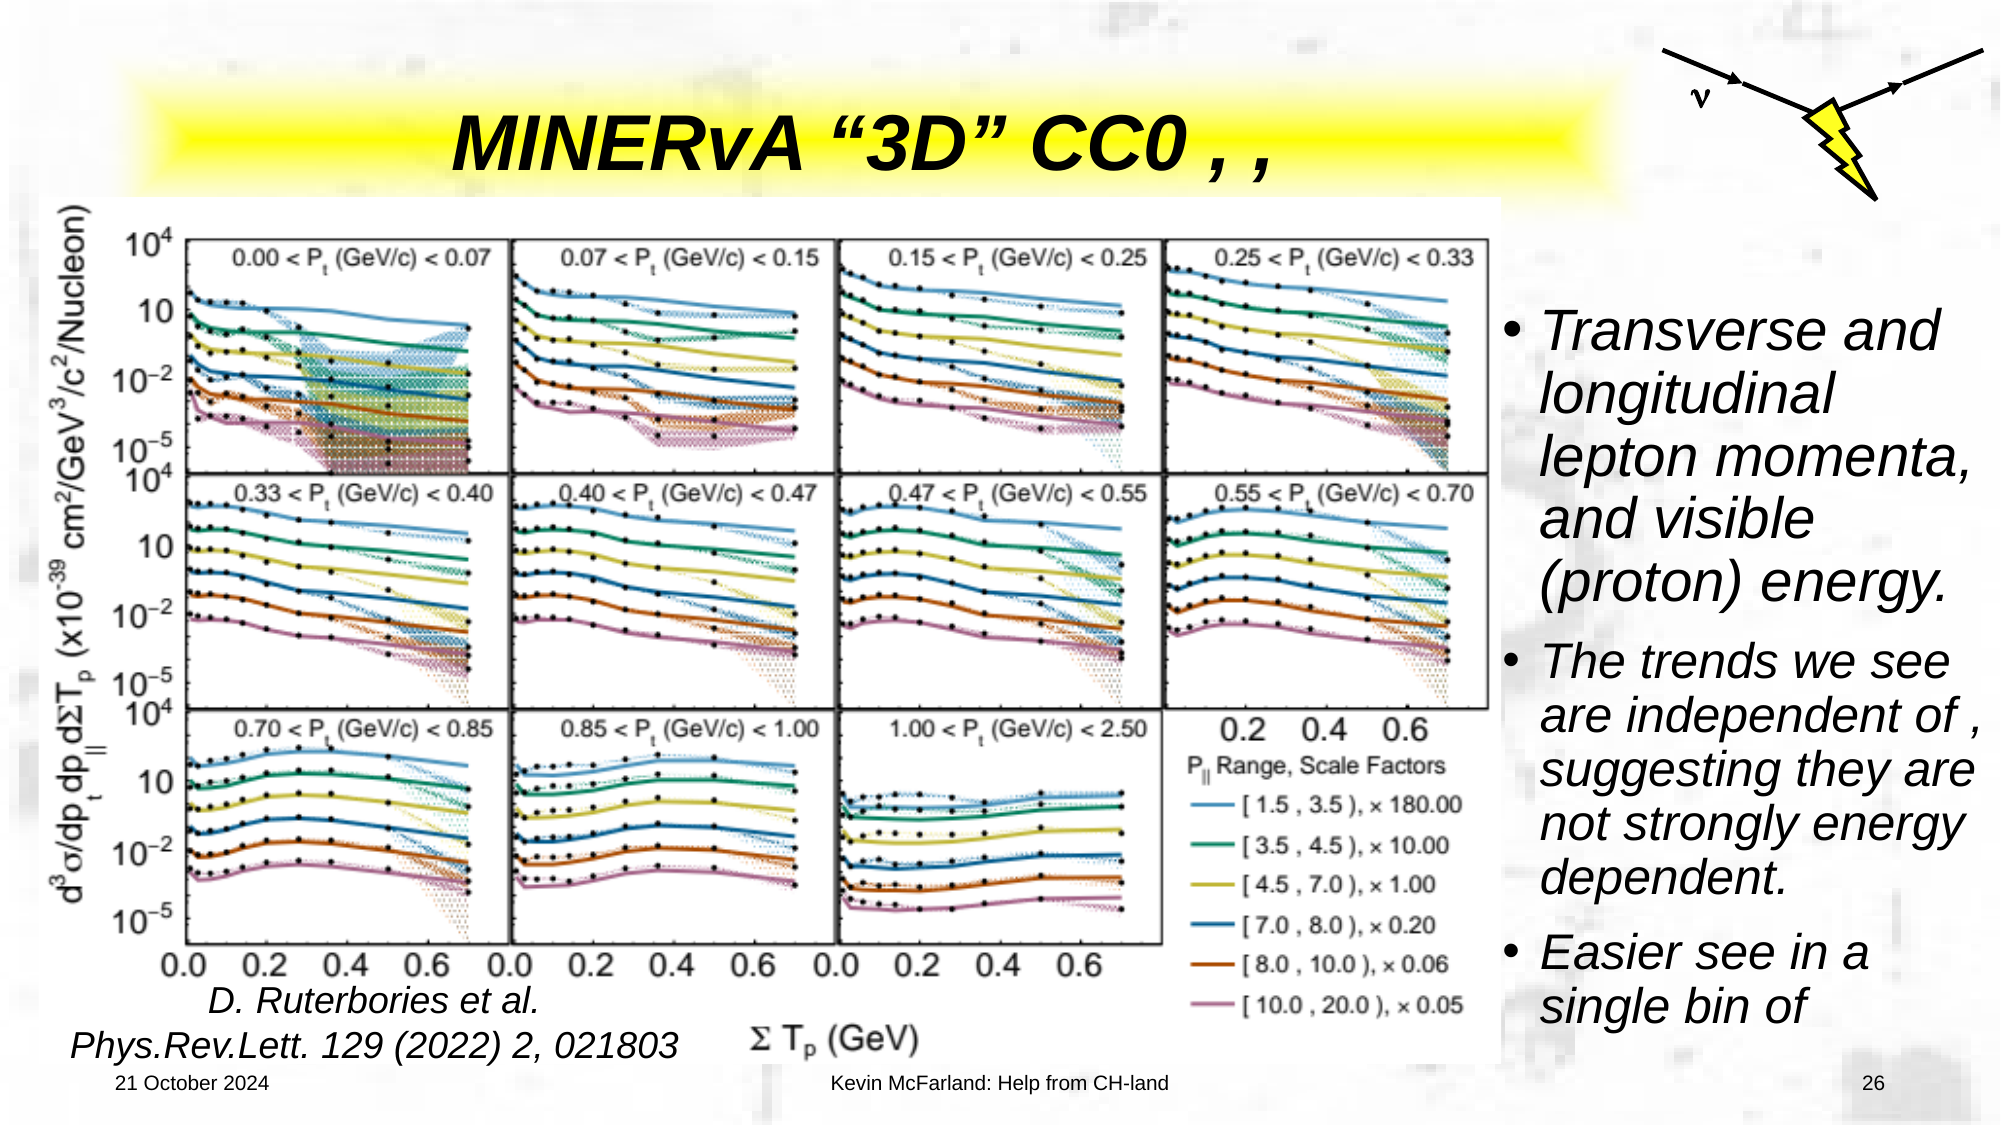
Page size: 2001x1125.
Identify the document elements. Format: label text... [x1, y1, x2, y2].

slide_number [99, 1074, 567, 1100]
picture [0, 0, 2001, 1125]
footer Kevin McFarland: Help from CH-land [683, 1073, 1317, 1100]
slide_number 26 [1433, 1062, 1900, 1100]
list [38, 196, 1502, 1064]
